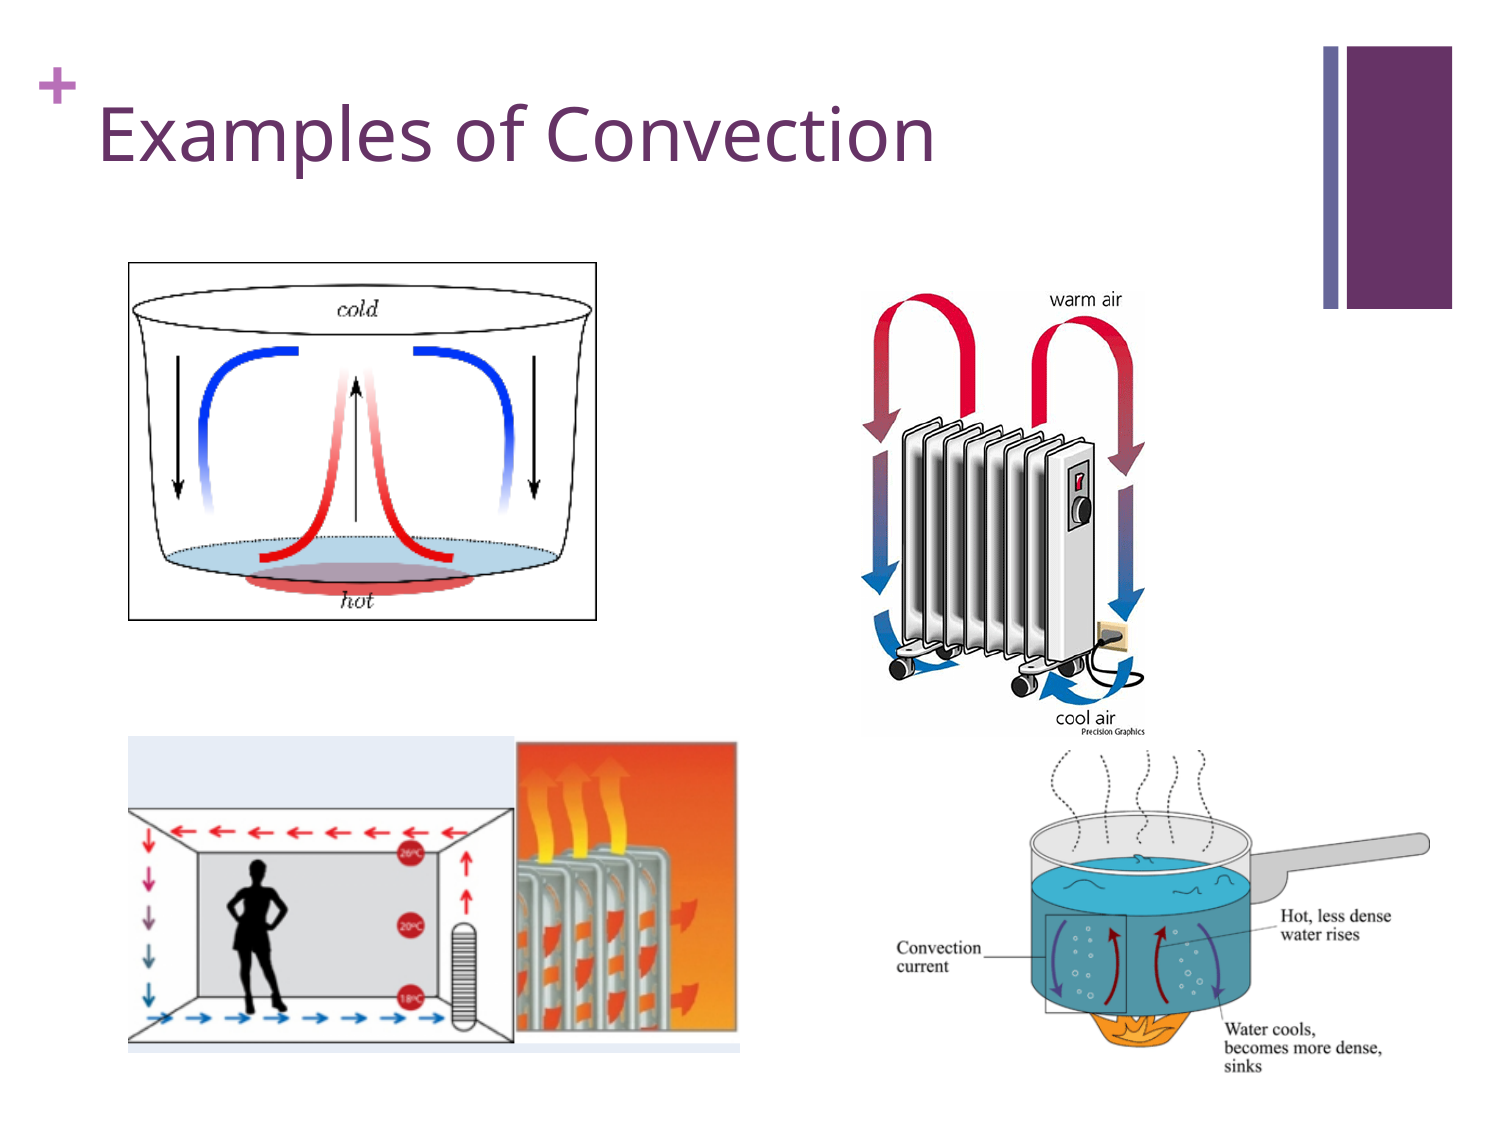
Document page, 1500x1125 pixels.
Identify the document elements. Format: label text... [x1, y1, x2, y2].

picture [861, 291, 1145, 738]
picture [128, 736, 741, 1054]
picture [889, 750, 1431, 1078]
title Examples of Convection [81, 79, 1322, 263]
picture [128, 261, 597, 622]
